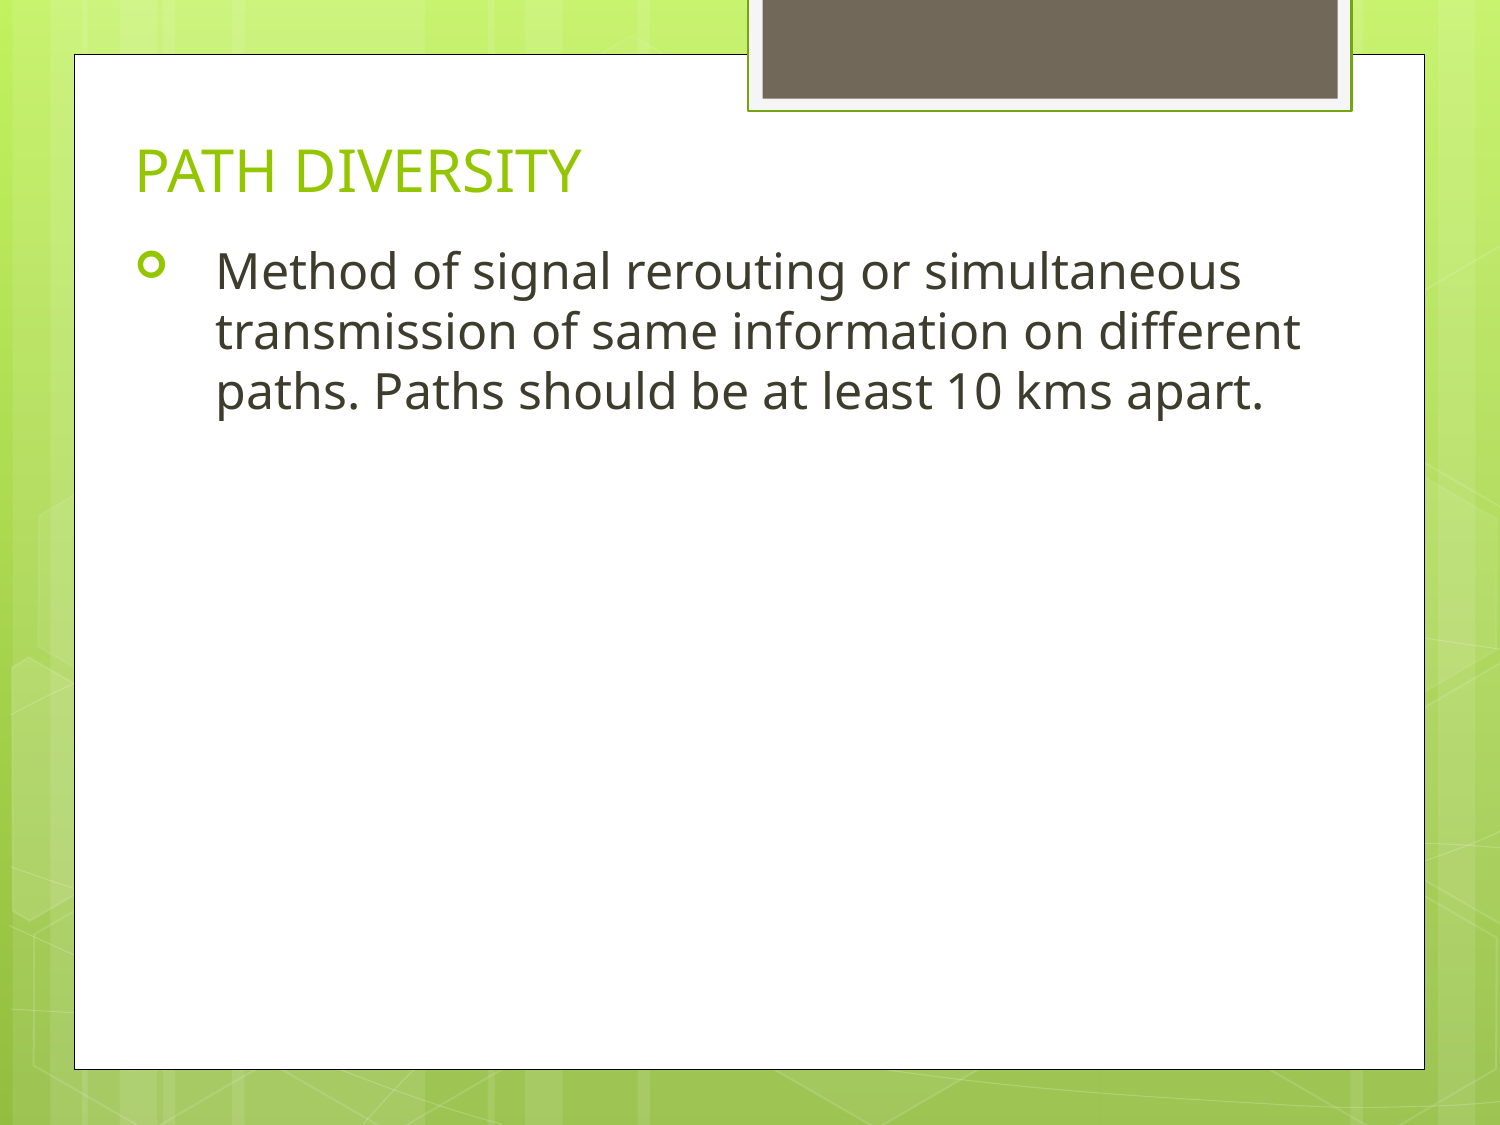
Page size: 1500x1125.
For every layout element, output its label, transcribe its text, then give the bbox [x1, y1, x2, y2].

list Method of signal rerouting or simultaneous transmission of same information on different paths. Paths should be at least 10 kms apart. [119, 231, 1383, 983]
title PATH DIVERSITY [119, 125, 1383, 213]
